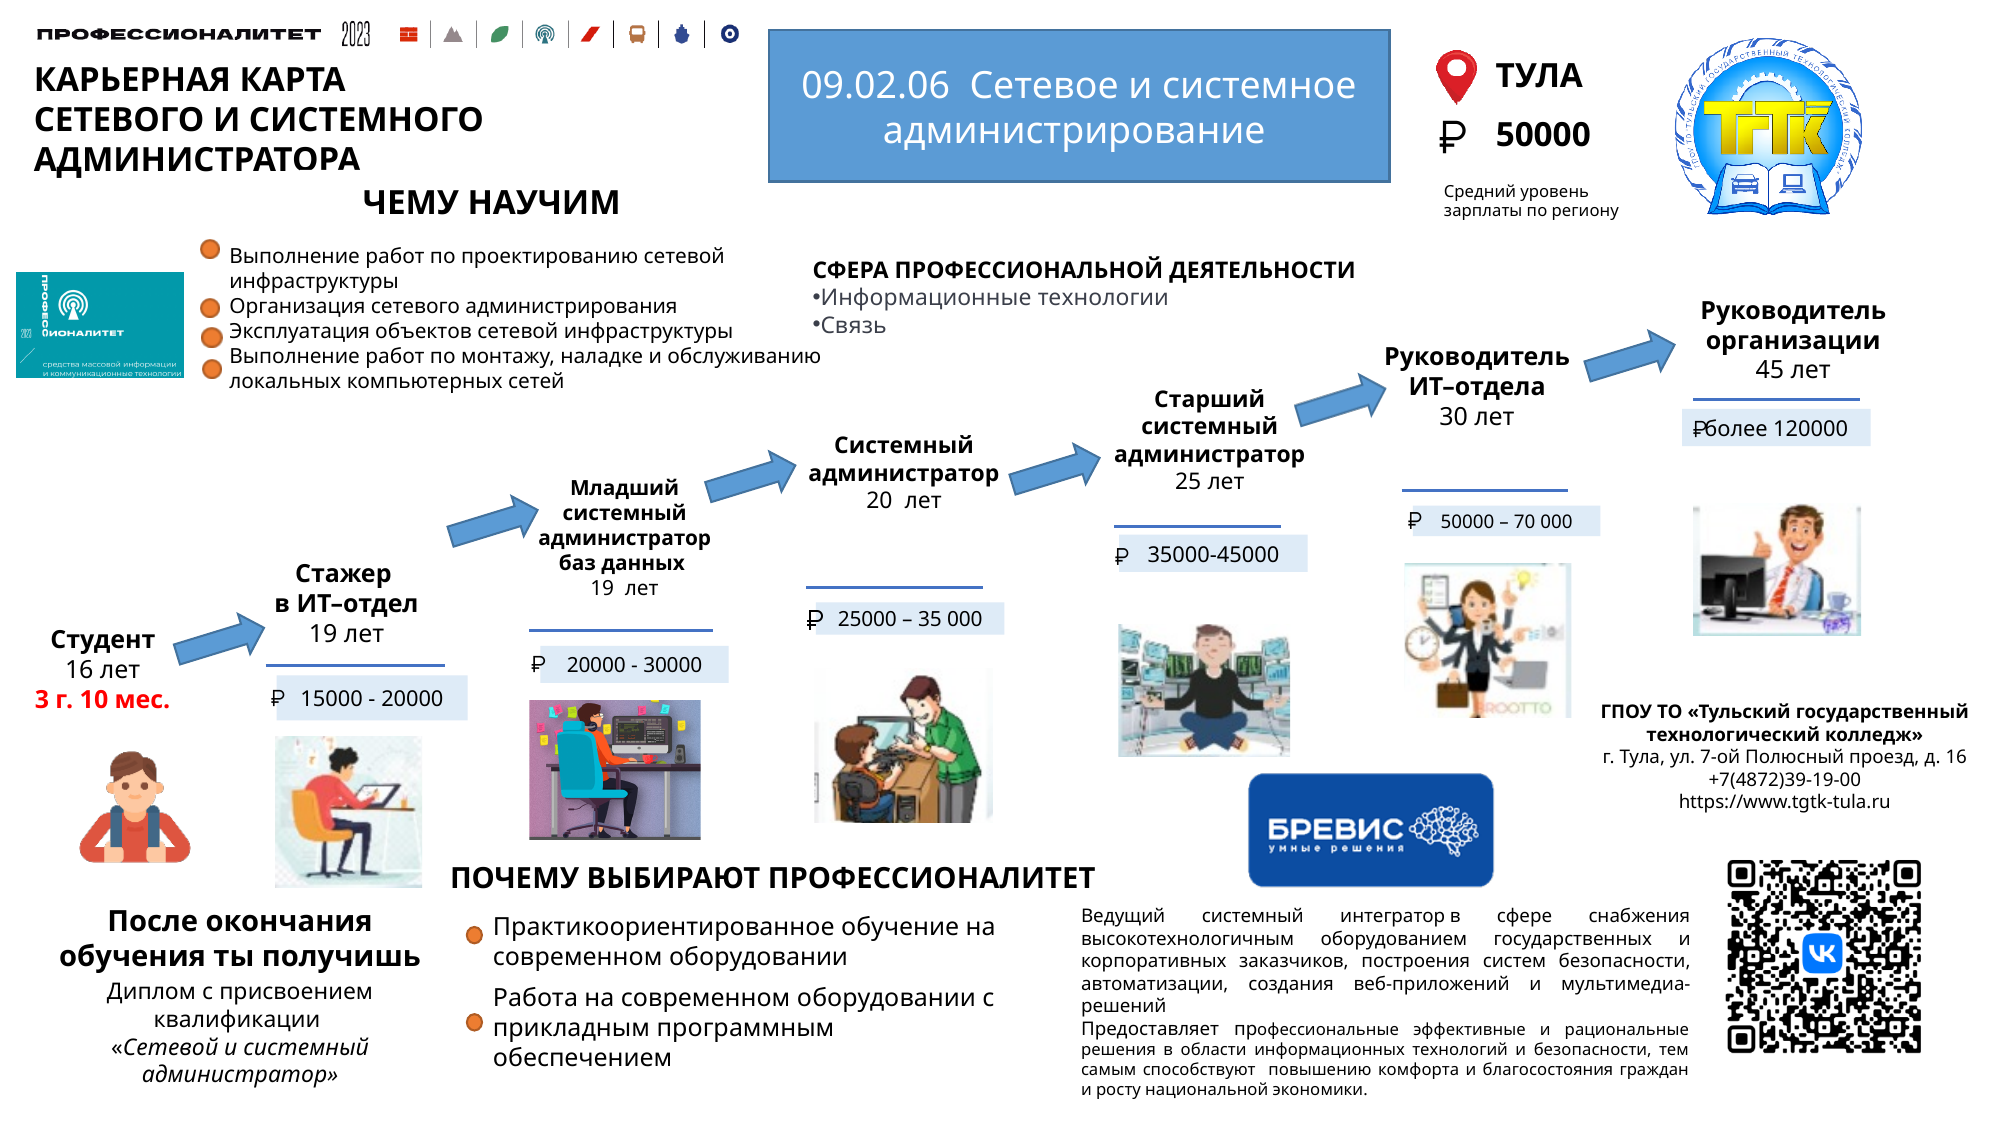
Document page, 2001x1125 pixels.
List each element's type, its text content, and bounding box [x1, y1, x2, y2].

picture [1118, 624, 1291, 757]
text_box более 120000 [1681, 408, 1872, 447]
picture [1292, 372, 1387, 428]
picture [202, 359, 222, 379]
text_box ТУЛА [1465, 42, 1614, 101]
picture [16, 272, 184, 378]
picture [1686, 416, 1712, 442]
text_box Работа на современном оборудовании с прикладным программным обеспечением [477, 1003, 1026, 1049]
picture [1404, 563, 1572, 718]
picture [798, 604, 830, 636]
text_box [1583, 328, 1676, 383]
text_box Системный администратор 20 лет [788, 384, 1020, 559]
picture [1719, 854, 1929, 1062]
picture [814, 668, 993, 823]
text_box Ведущий системный интегратор в сфере снабжения высокотехнологичным оборудованием государственных и корпоративных заказчиков, построения систем безопасности, автоматизации, создания веб-приложений и мультимедиа-решений Предоставляет профессиональные эффективные и рациональные решения в области информационных технологий и безопасности, тем самым способствуют повышению комфорта и благосостояния граждан и росту национальной экономики. [1066, 896, 1705, 1107]
text_box Младший системный администратор баз данных 19 лет [508, 470, 741, 603]
text_box КАРЬЕРНАЯ КАРТА СЕТЕВОГО И СИСТЕМНОГО АДМИНИСТРАТОРА [18, 50, 741, 186]
text_box ГПОУ ТО «Тульский государственный технологический колледж» г. Тула, ул. 7-ой Полюсный проезд, д. 16 +7(4872)39-19-00 https://www.tgtk-tula.ru [1574, 672, 1995, 840]
text_box Практикоориентированное обучение на современном оборудовании [477, 912, 1066, 969]
text_box Стажер в ИТ–отдел 19 лет [227, 534, 466, 671]
text_box Руководитель организации 45 лет [1676, 298, 1911, 380]
text_box 09.02.06 Сетевое и системное администрирование [768, 29, 1391, 183]
text_box После окончания обучения ты получишь [26, 893, 455, 981]
text_box СФЕРА ПРОФЕССИОНАЛЬНОЙ ДЕЯТЕЛЬНОСТИ Информационные технологии Связь [798, 248, 1513, 346]
text_box Диплом с присвоением квалификации «Сетевой и системный администратор» [26, 1055, 455, 1124]
text_box [703, 449, 797, 504]
picture [74, 746, 196, 868]
picture [264, 685, 290, 711]
text_box [465, 925, 484, 945]
text_box 50000 [1456, 101, 1630, 166]
picture [1108, 543, 1134, 570]
picture [524, 651, 551, 677]
picture [29, 11, 751, 56]
picture [1425, 111, 1477, 163]
picture [1237, 763, 1508, 902]
text_box 35000-45000 [1118, 534, 1309, 573]
text_box 25000 – 35 000 [815, 601, 1005, 636]
text_box [172, 611, 266, 666]
text_box Руководитель ИТ–отдела 30 лет [1358, 323, 1596, 449]
picture [274, 736, 423, 888]
picture [1401, 507, 1427, 534]
picture [529, 700, 701, 840]
picture [200, 239, 220, 259]
picture [1669, 33, 1866, 219]
text_box 20000 - 30000 [539, 645, 730, 684]
text_box 50000 – 70 000 [1412, 505, 1601, 537]
picture [200, 298, 220, 318]
text_box Выполнение работ по проектированию сетевой инфраструктуры Организация сетевого администрирования Эксплуатация объектов сетевой инфраструктуры Выполнение работ по монтажу, наладке и обслуживанию локальных компьютерных сетей [214, 294, 798, 342]
picture [201, 327, 223, 348]
picture [1436, 50, 1477, 106]
picture [1693, 503, 1862, 636]
text_box Студент 16 лет 3 г. 10 мес. [0, 586, 208, 750]
text_box ПОЧЕМУ ВЫБИРАЮТ ПРОФЕССИОНАЛИТЕТ [434, 838, 1197, 916]
text_box Старший системный администратор 25 лет [1088, 374, 1331, 504]
text_box ЧЕМУ НАУЧИМ [299, 169, 685, 234]
text_box [1008, 442, 1101, 496]
text_box [465, 1013, 484, 1032]
text_box 15000 - 20000 [276, 674, 469, 721]
text_box Средний уровень зарплаты по региону [1428, 166, 1647, 235]
text_box [446, 494, 539, 548]
